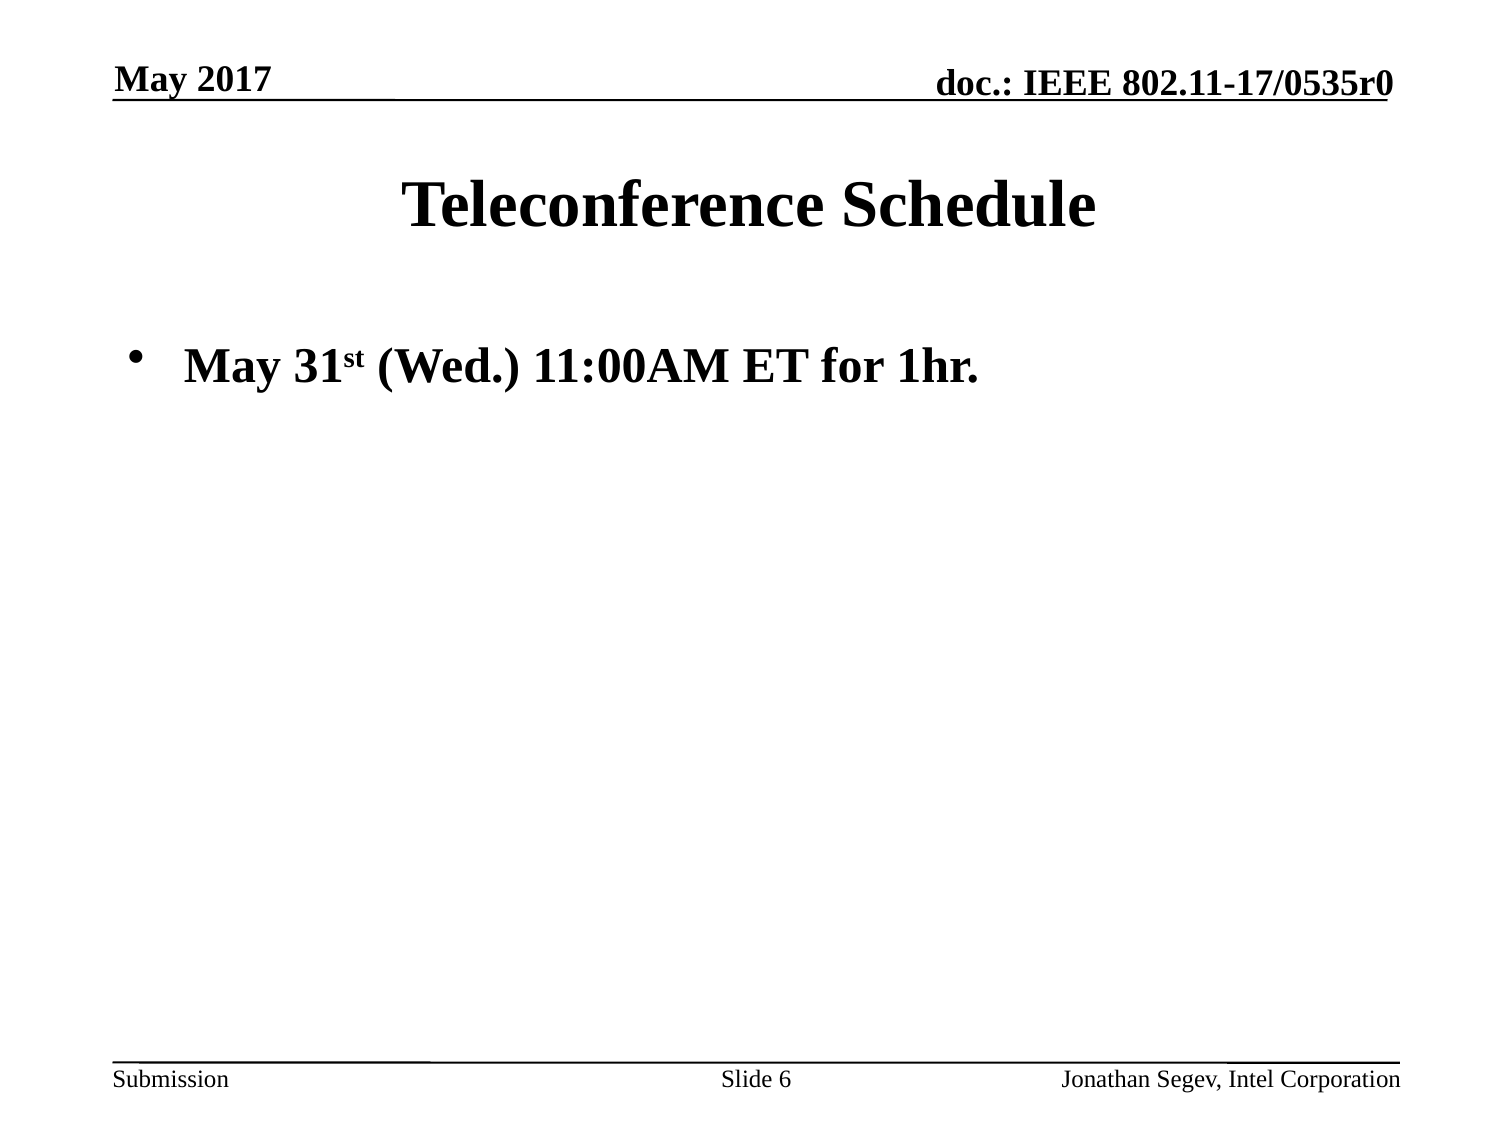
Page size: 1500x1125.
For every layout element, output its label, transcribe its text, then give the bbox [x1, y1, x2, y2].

list May 31st (Wed.) 11:00AM ET for 1hr. [112, 324, 1388, 1000]
slide_number Slide 6 [712, 1061, 800, 1123]
footer Jonathan Segev, Intel Corporation [878, 1061, 1402, 1093]
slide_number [114, 54, 423, 100]
title Teleconference Schedule [112, 112, 1388, 288]
